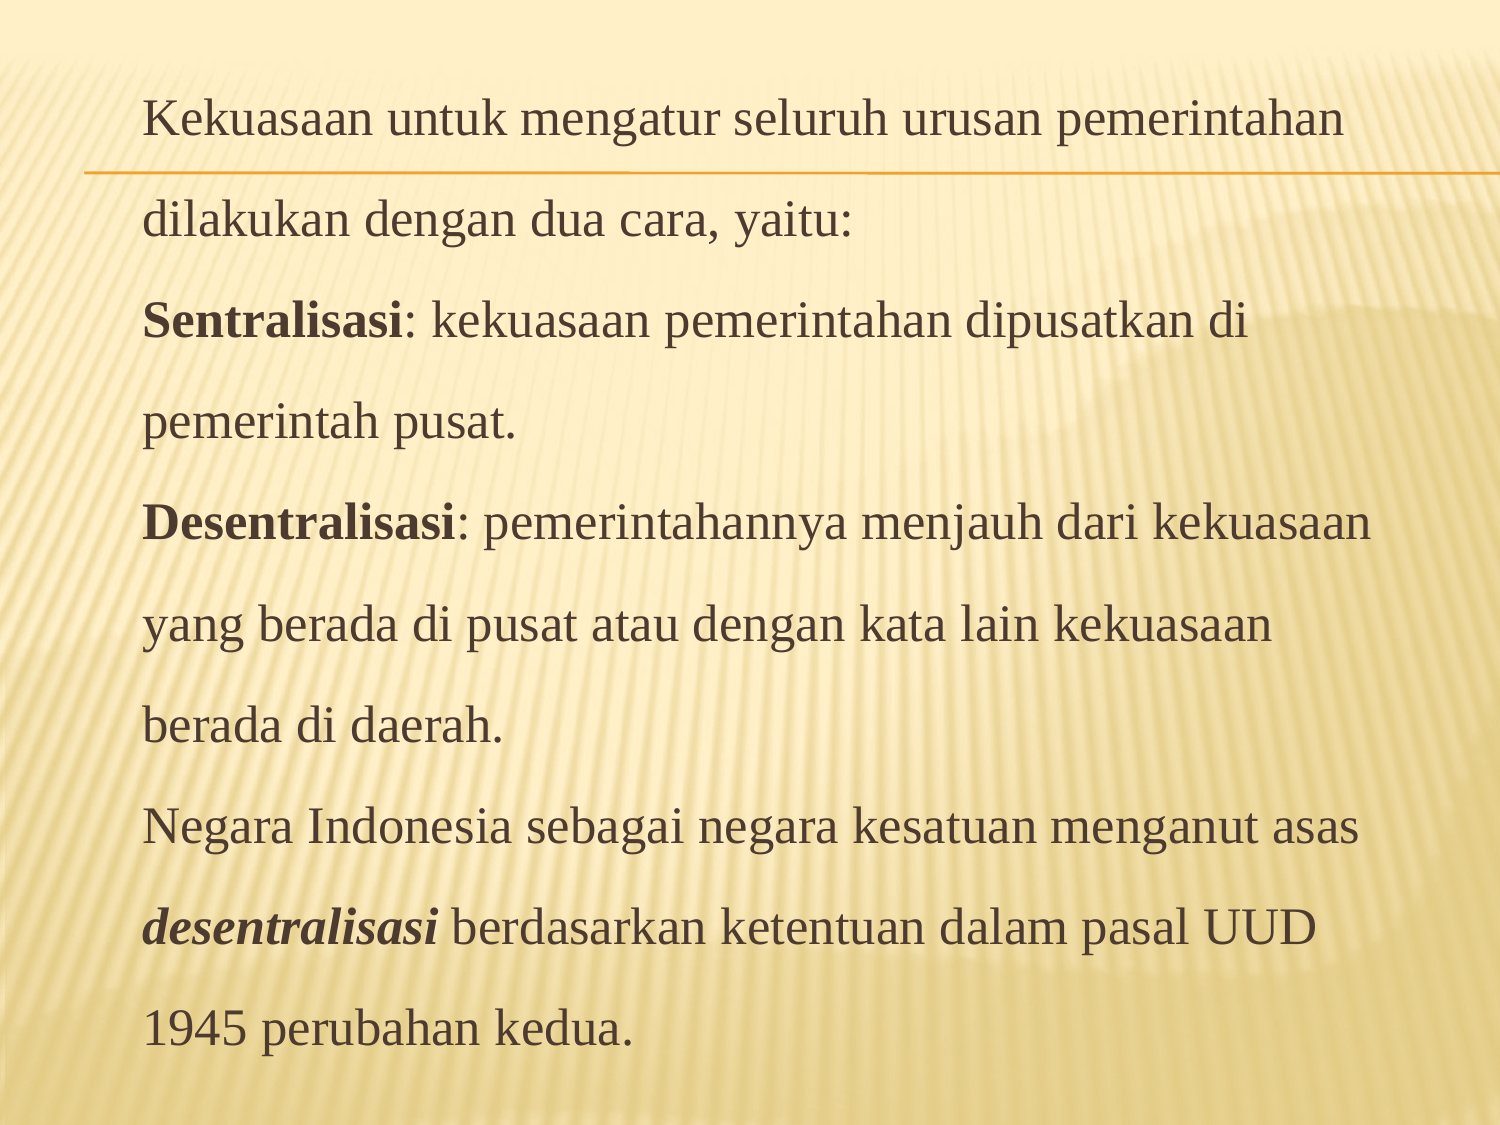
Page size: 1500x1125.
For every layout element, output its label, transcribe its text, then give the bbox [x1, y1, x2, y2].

list Kekuasaan untuk mengatur seluruh urusan pemerintahan dilakukan dengan dua cara, yaitu: Sentralisasi: kekuasaan pemerintahan dipusatkan di pemerintah pusat. Desentralisasi: pemerintahannya menjauh dari kekuasaan yang berada di pusat atau dengan kata lain kekuasaan berada di daerah. Negara Indonesia sebagai negara kesatuan menganut asas desentralisasi berdasarkan ketentuan dalam pasal UUD 1945 perubahan kedua. [75, 37, 1425, 1075]
